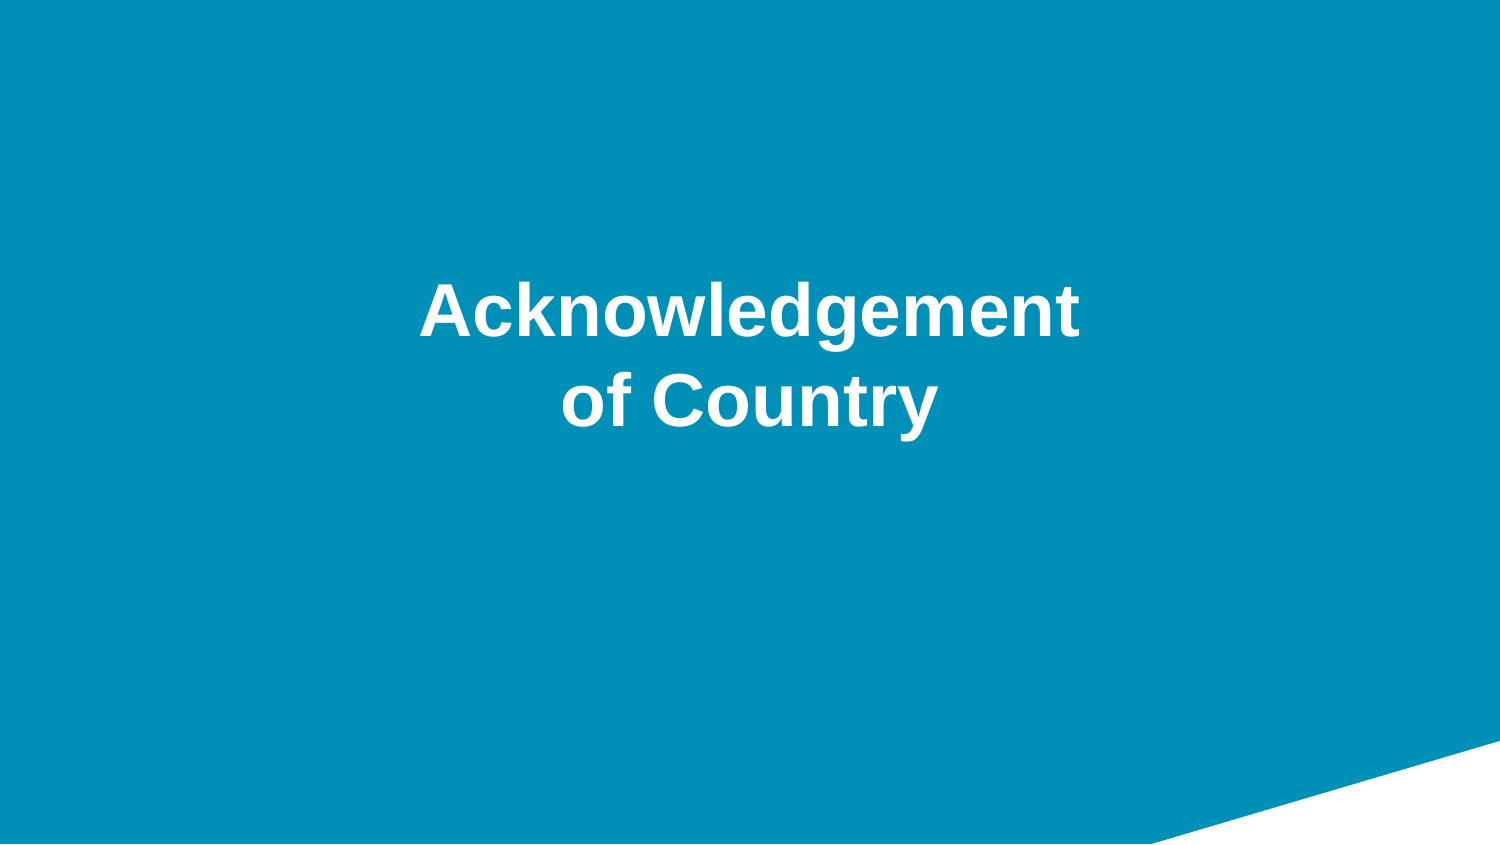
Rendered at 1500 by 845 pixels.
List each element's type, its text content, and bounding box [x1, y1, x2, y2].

picture [760, 422, 777, 426]
picture [901, 422, 924, 441]
picture [666, 422, 693, 426]
picture [571, 422, 595, 426]
title Acknowledgement of Country [75, 281, 1425, 422]
picture [851, 422, 867, 426]
picture [716, 422, 740, 426]
